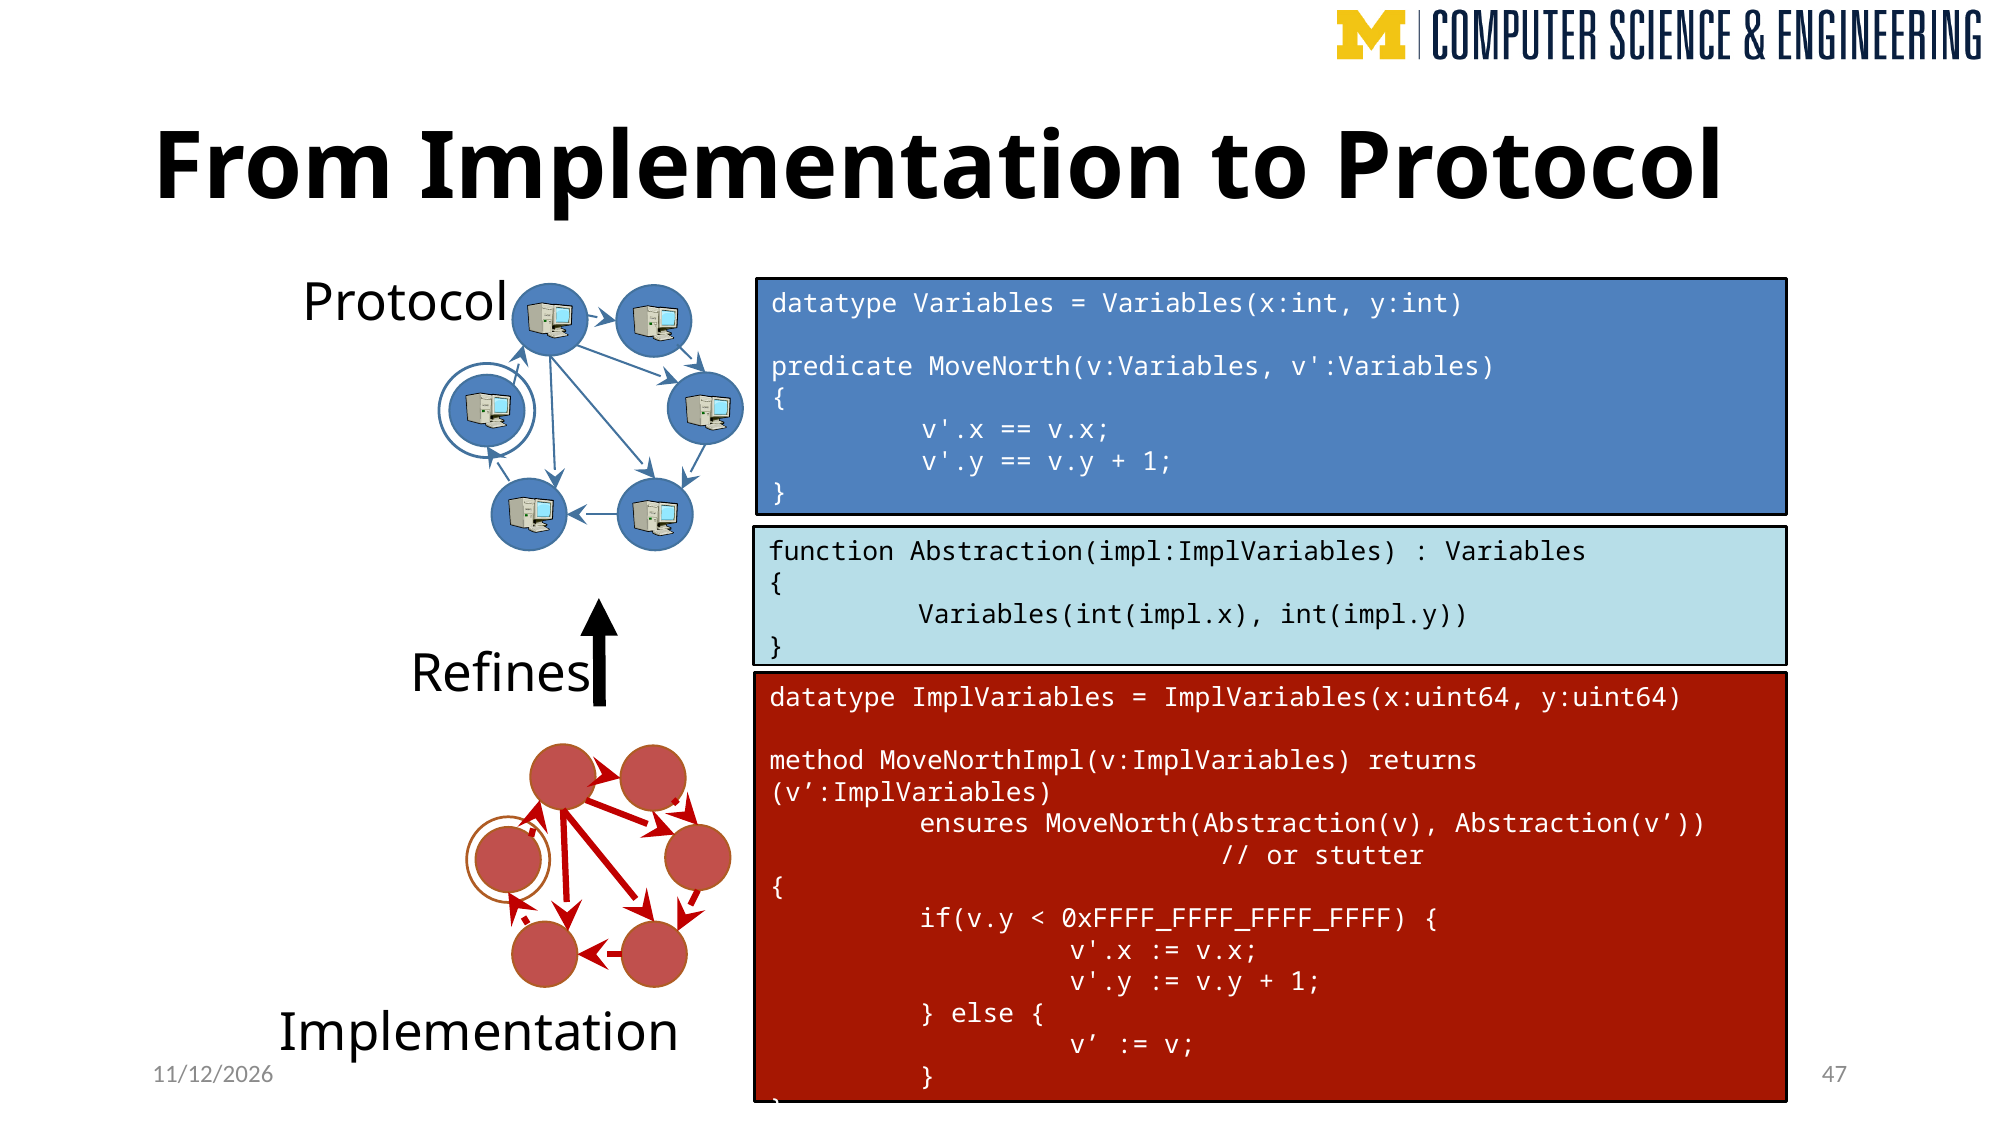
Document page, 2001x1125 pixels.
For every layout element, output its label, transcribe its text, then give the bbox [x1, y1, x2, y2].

text_box datatype Variables = Variables(x:int, y:int) predicate MoveNorth(v:Variables, v':Variables) { v'.x == v.x; v'.y == v.y + 1; } [756, 278, 1787, 515]
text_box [408, 598, 600, 711]
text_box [301, 260, 743, 551]
footer EECS498-003 [662, 1042, 1338, 1103]
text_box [293, 744, 731, 1069]
text_box function Abstraction(impl:ImplVariables) : Variables { Variables(int(impl.x), int(impl.y)) } [753, 526, 1787, 665]
slide_number 47 [1412, 1042, 1863, 1103]
title From Implementation to Protocol [137, 59, 1863, 278]
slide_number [137, 1042, 588, 1103]
text_box datatype ImplVariables = ImplVariables(x:uint64, y:uint64) method MoveNorthImpl(v:ImplVariables) returns (v’:ImplVariables) ensures MoveNorth(Abstraction(v), Abstraction(v’)) // or stutter { if(v.y < 0xFFFF_FFFF_FFFF_FFFF) { v'.x := v.x; v'.y := v.y + 1; } else { v’ := v; } } [754, 672, 1787, 1102]
picture [1337, 9, 1981, 60]
